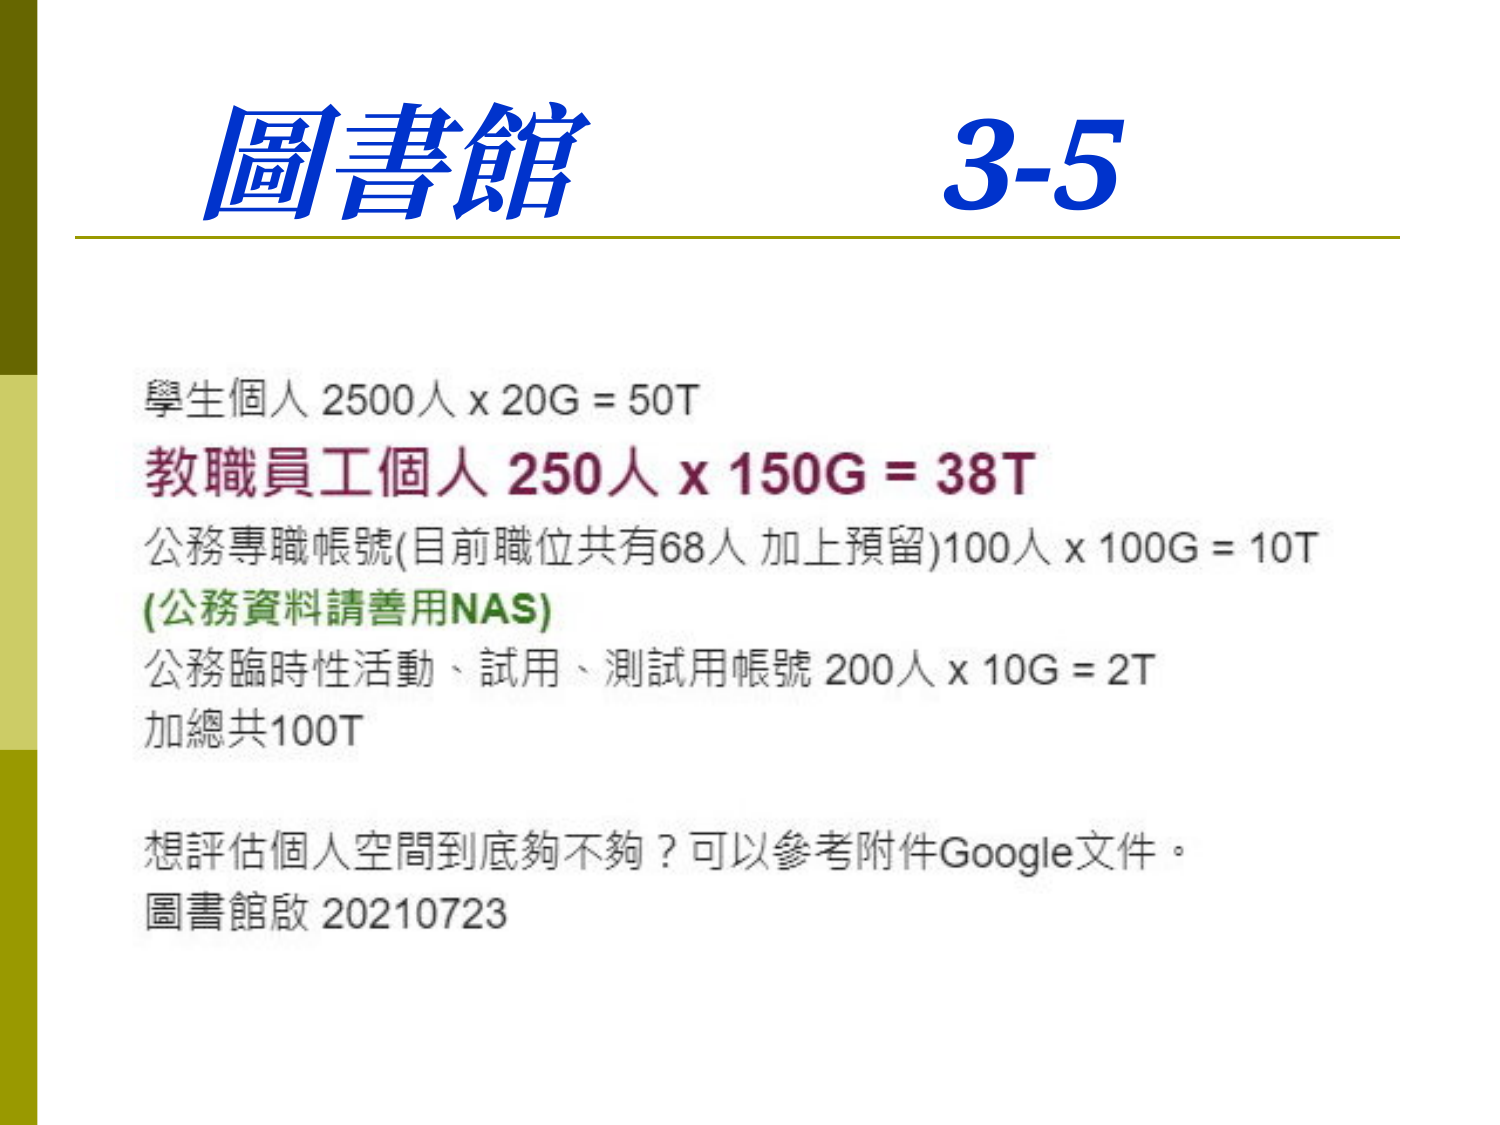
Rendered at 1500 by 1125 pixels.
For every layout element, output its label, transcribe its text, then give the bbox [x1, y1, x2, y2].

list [115, 331, 1362, 969]
title 圖書館 3-5 [88, 54, 1439, 242]
